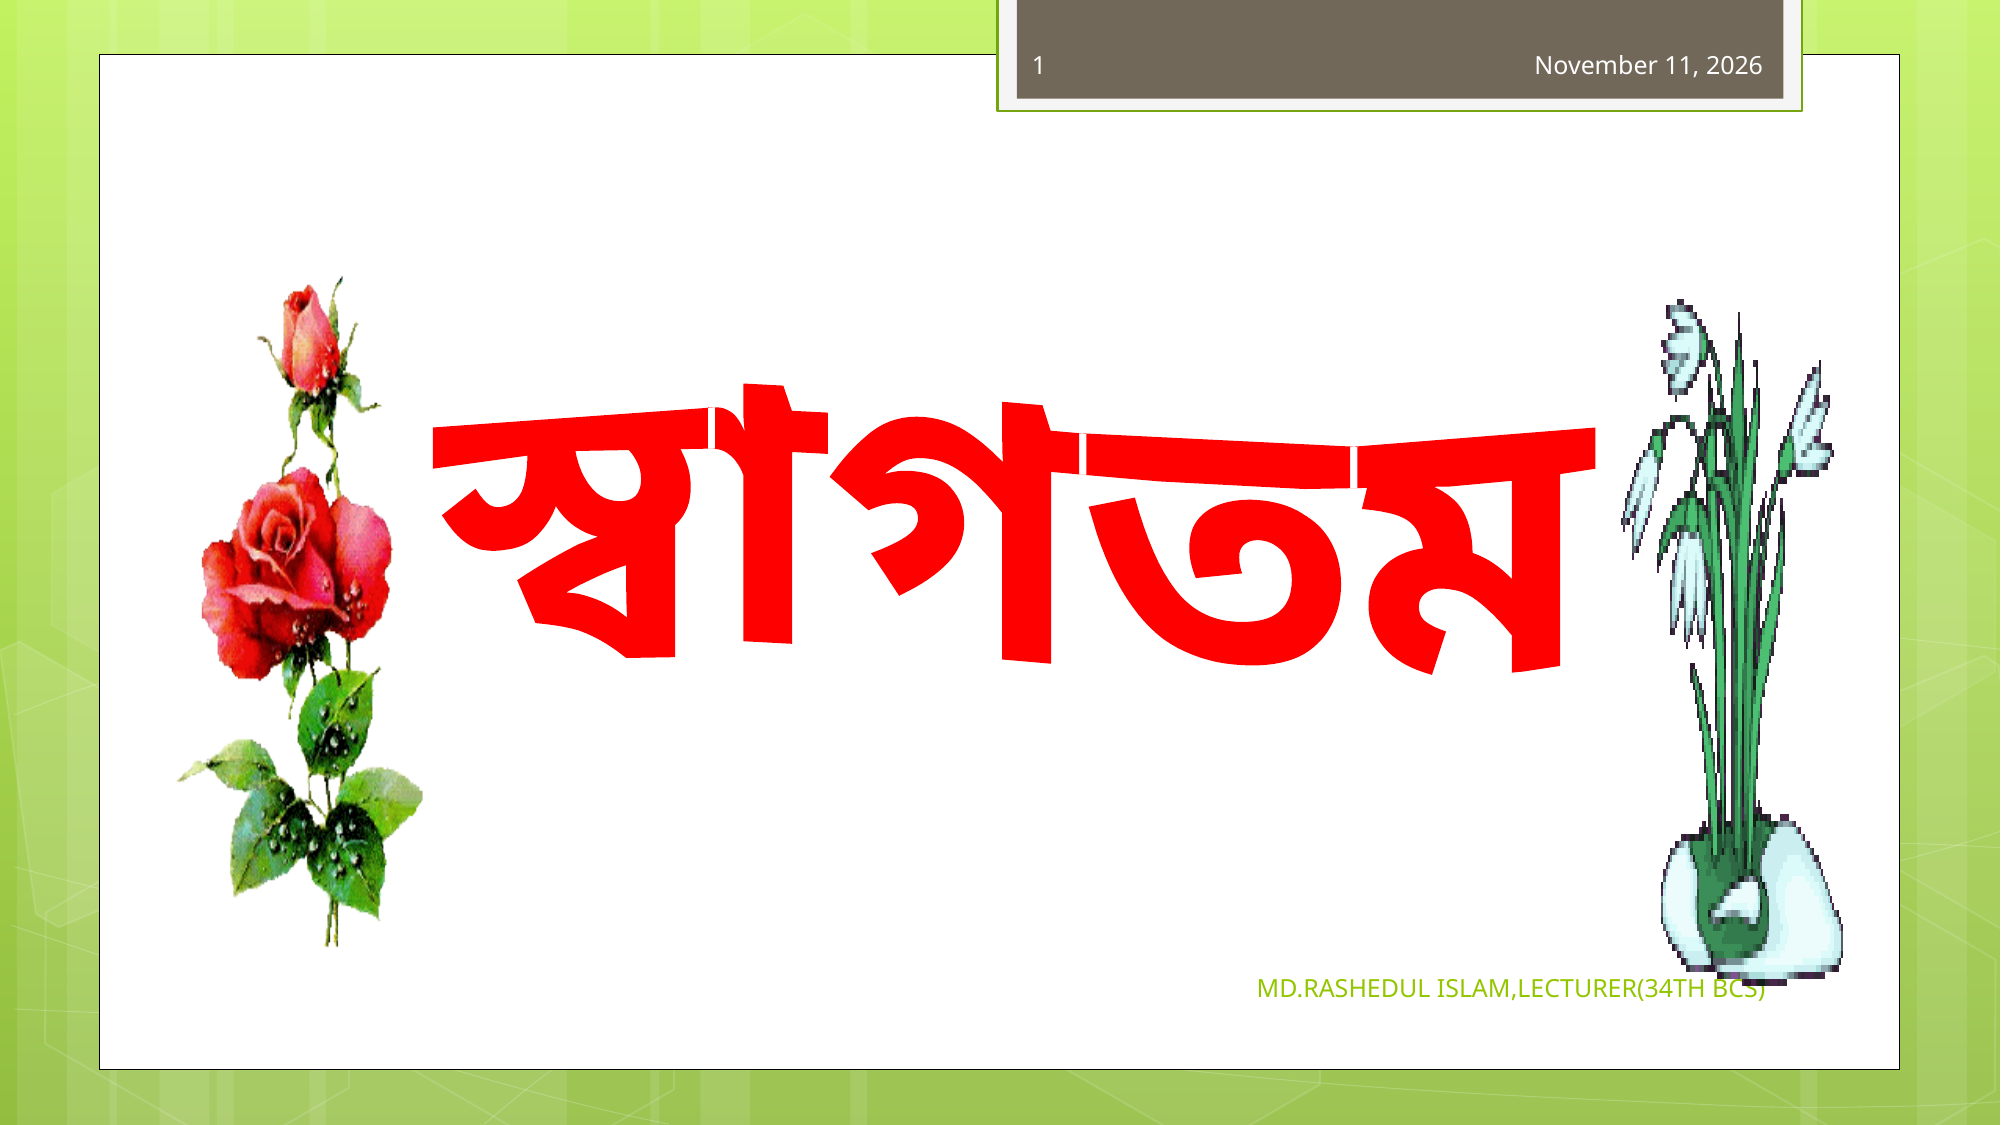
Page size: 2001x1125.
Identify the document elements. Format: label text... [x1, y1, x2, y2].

picture [1621, 299, 1846, 986]
footer MD.RASHEDUL ISLAM,LECTURER(34TH BCS) [1015, 960, 1782, 1020]
picture [169, 267, 431, 954]
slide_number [1311, 36, 1779, 97]
slide_number 1 [1016, 36, 1309, 97]
